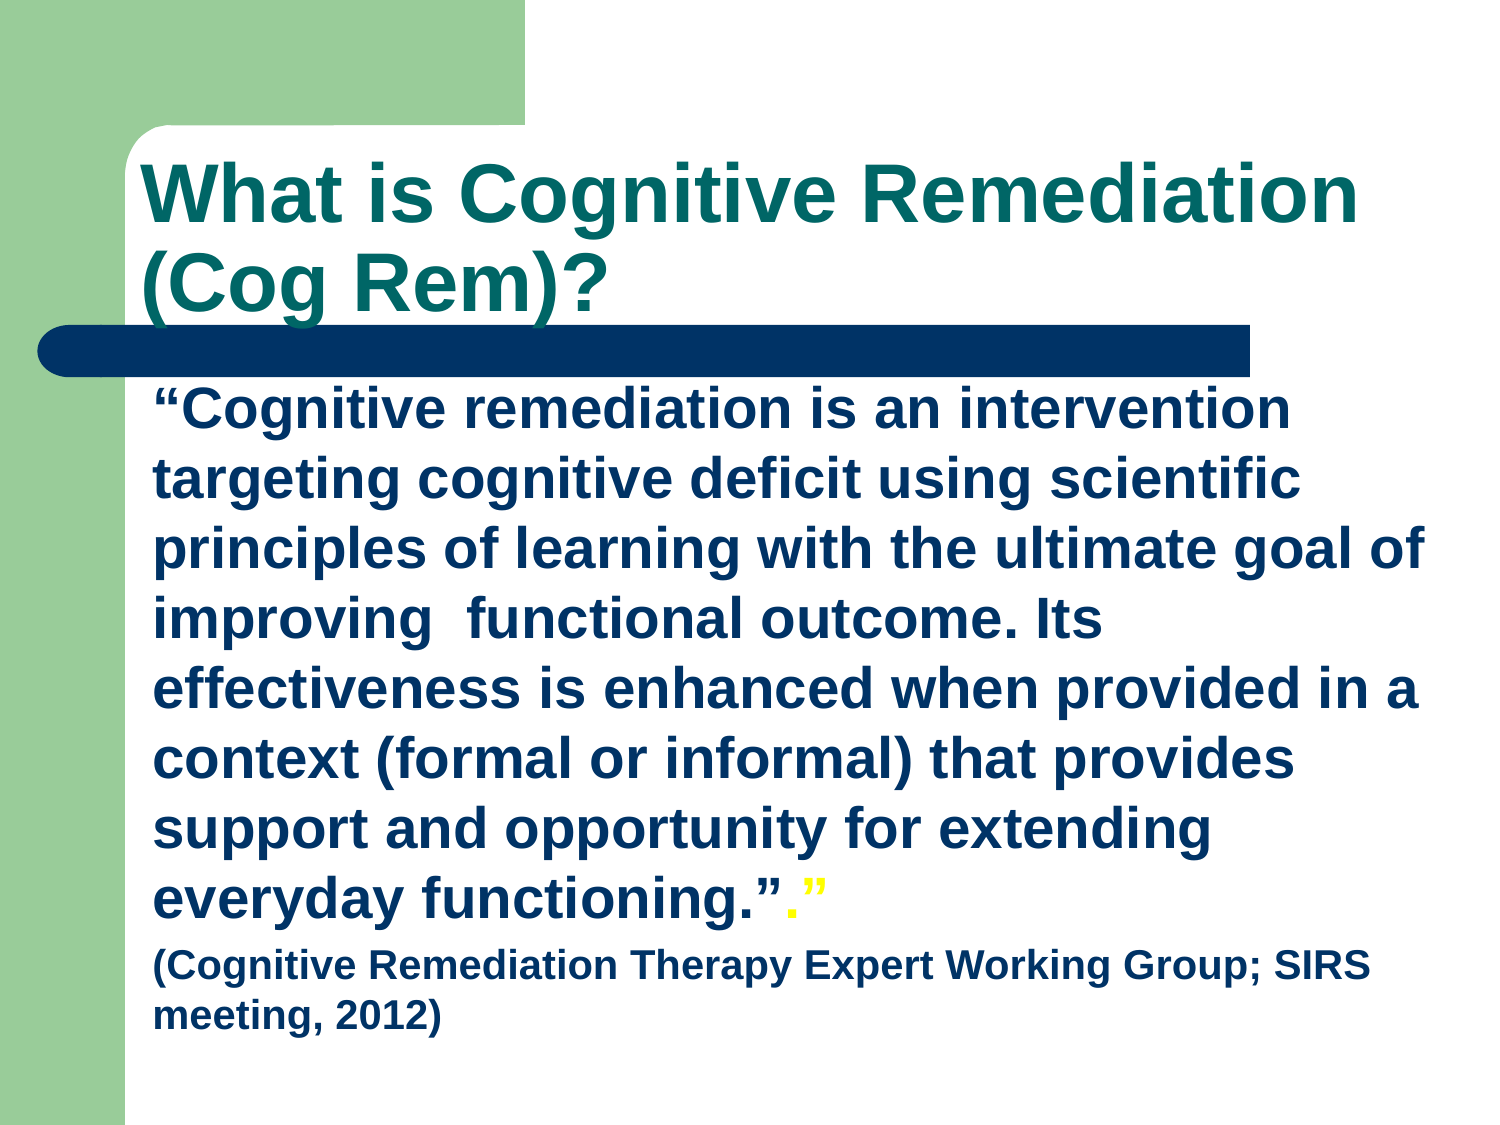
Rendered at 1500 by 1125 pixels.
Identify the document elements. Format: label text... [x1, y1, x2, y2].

list “Cognitive remediation is an intervention targeting cognitive deficit using scientific principles of learning with the ultimate goal of improving functional outcome. Its effectiveness is enhanced when provided in a context (formal or informal) that provides support and opportunity for extending everyday functioning.”.” (Cognitive Remediation Therapy Expert Working Group; SIRS meeting, 2012) [137, 362, 1450, 1050]
title What is Cognitive Remediation (Cog Rem)? [125, 24, 1500, 338]
